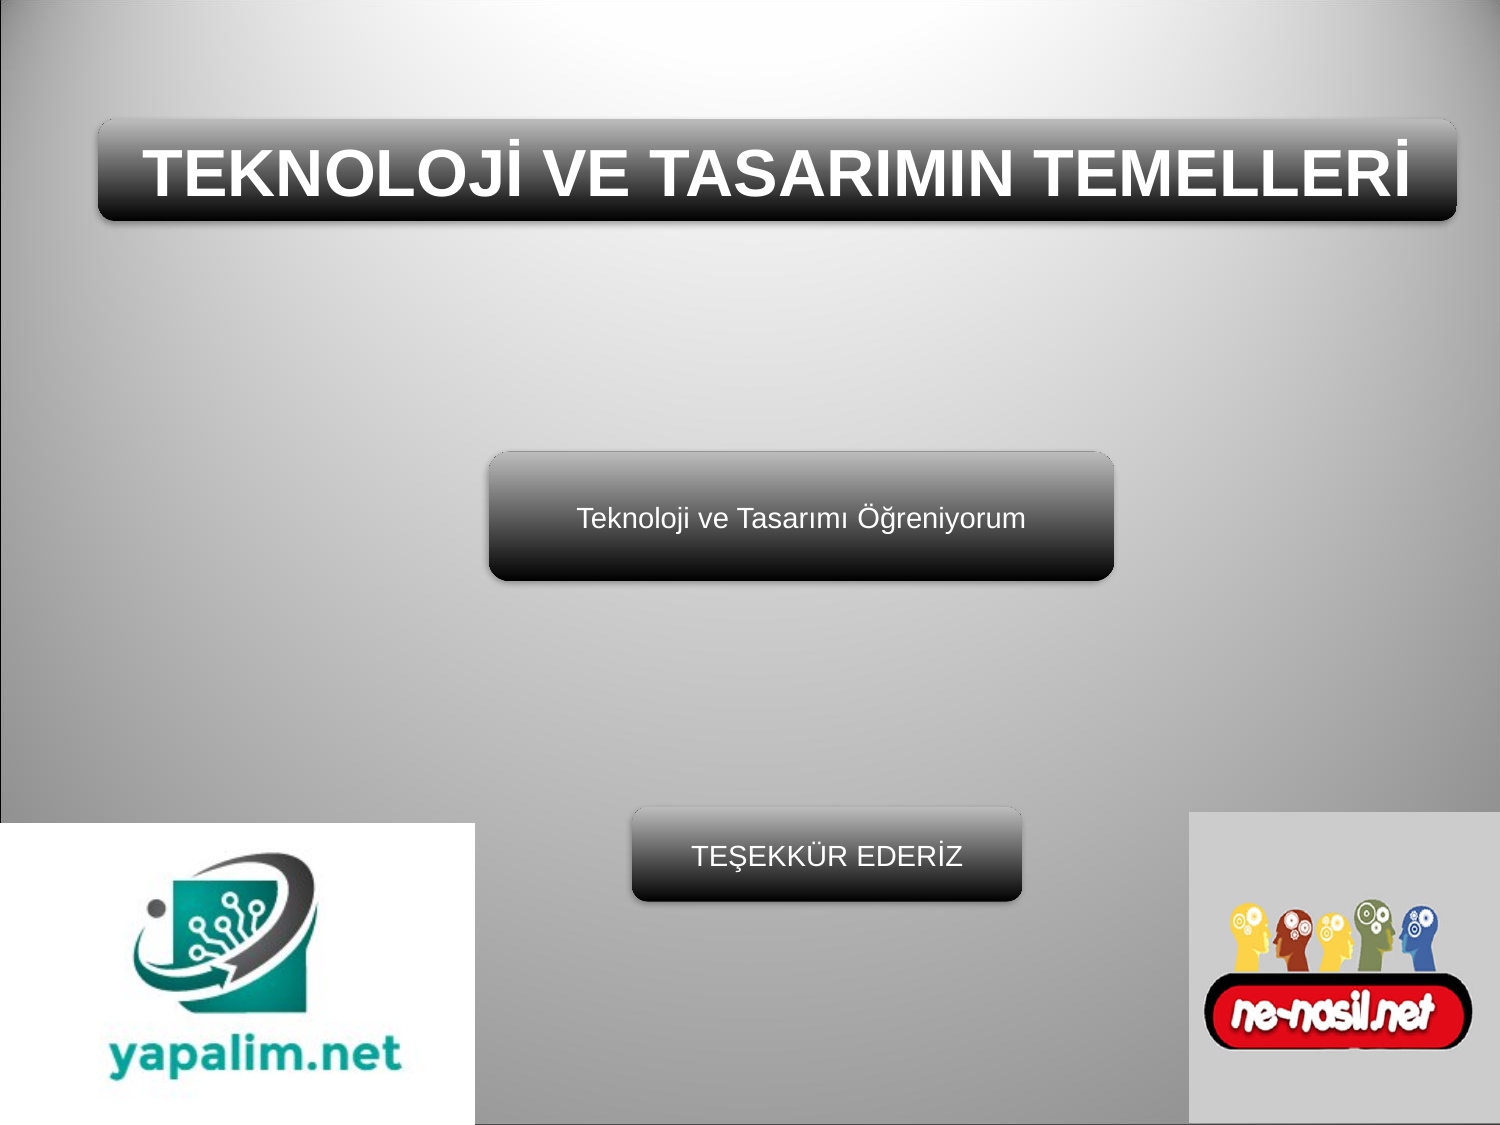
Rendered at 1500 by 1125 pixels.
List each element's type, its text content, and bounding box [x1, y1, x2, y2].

text_box Teknoloji ve Tasarımı Öğreniyorum [488, 451, 1115, 582]
text_box TEKNOLOJİ VE TASARIMIN TEMELLERİ [98, 119, 1457, 222]
picture [0, 0, 1500, 1125]
text_box TEŞEKKÜR EDERİZ [632, 807, 1023, 902]
